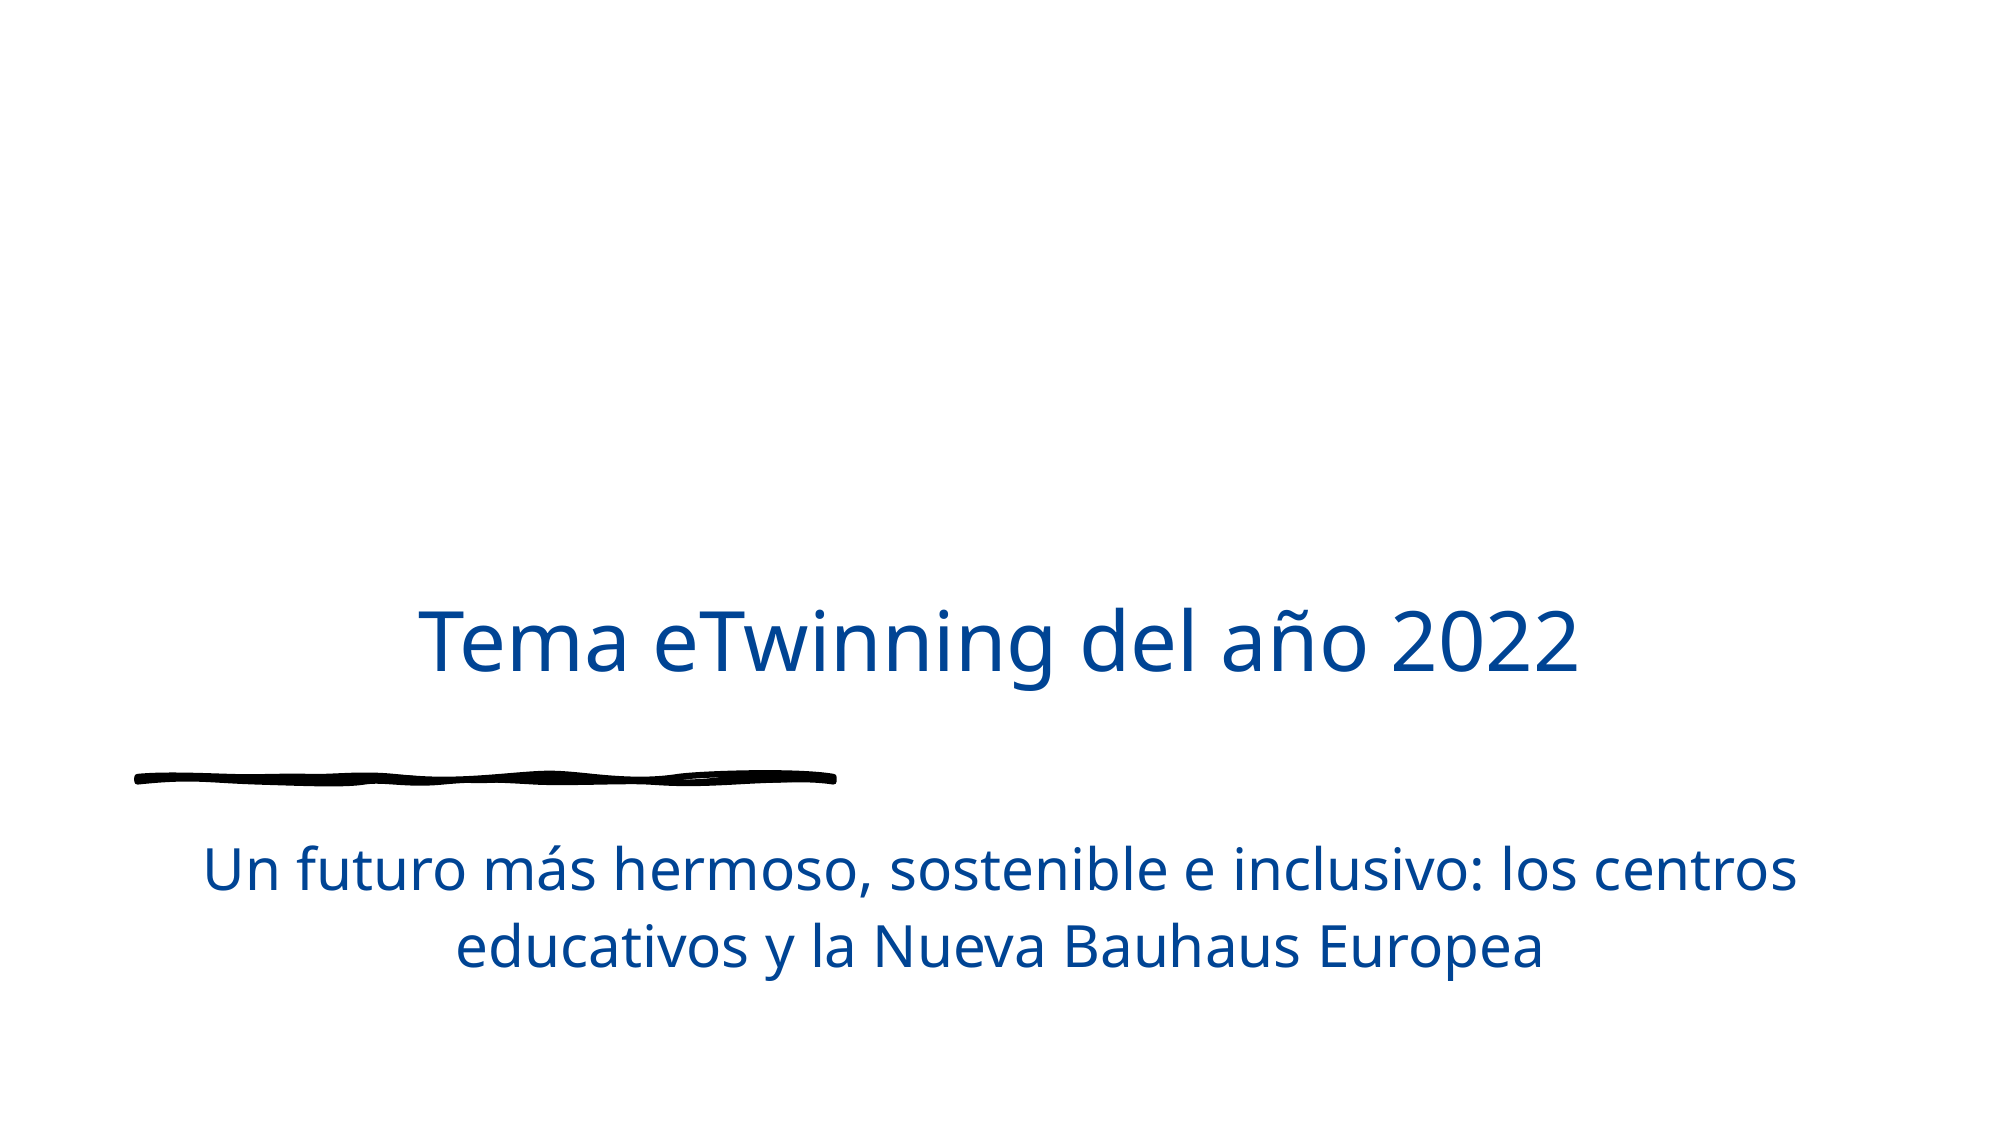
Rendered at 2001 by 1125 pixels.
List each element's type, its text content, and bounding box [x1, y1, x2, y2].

title Tema eTwinning del año 2022 [138, 73, 1863, 741]
list Un futuro más hermoso, sostenible e inclusivo: los centros educativos y la Nueva Bauhaus Europea [138, 817, 1863, 1002]
